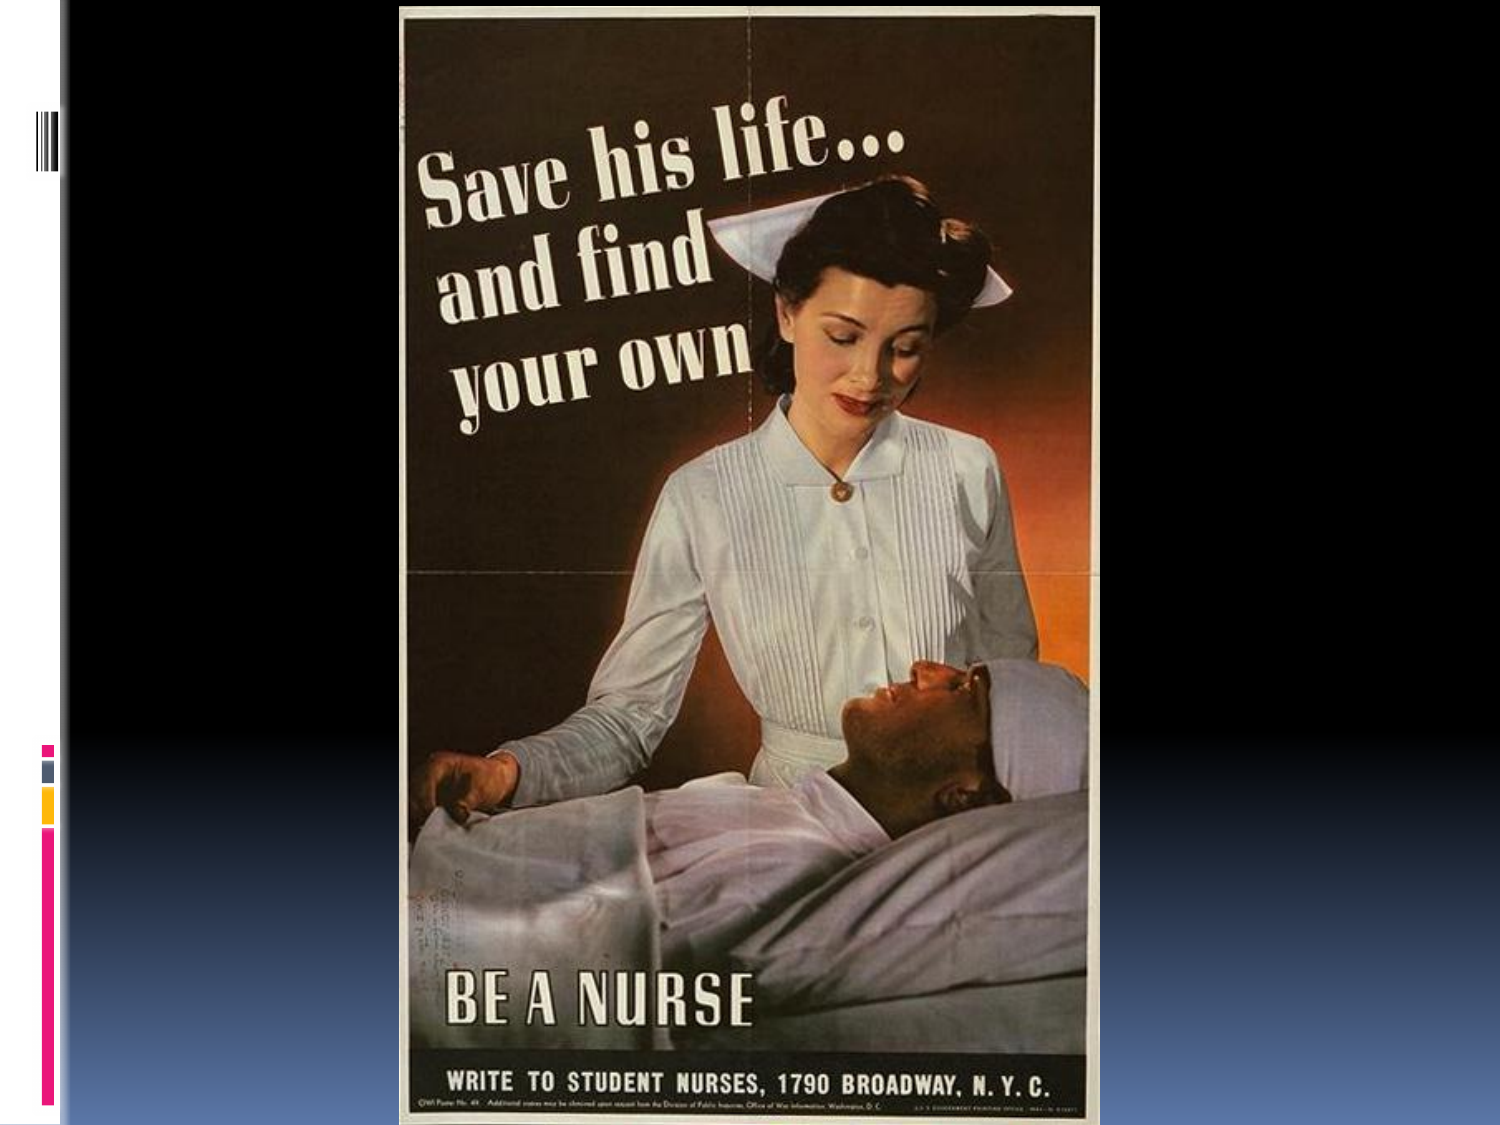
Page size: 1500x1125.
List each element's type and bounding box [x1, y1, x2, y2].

picture [399, 5, 1101, 1125]
